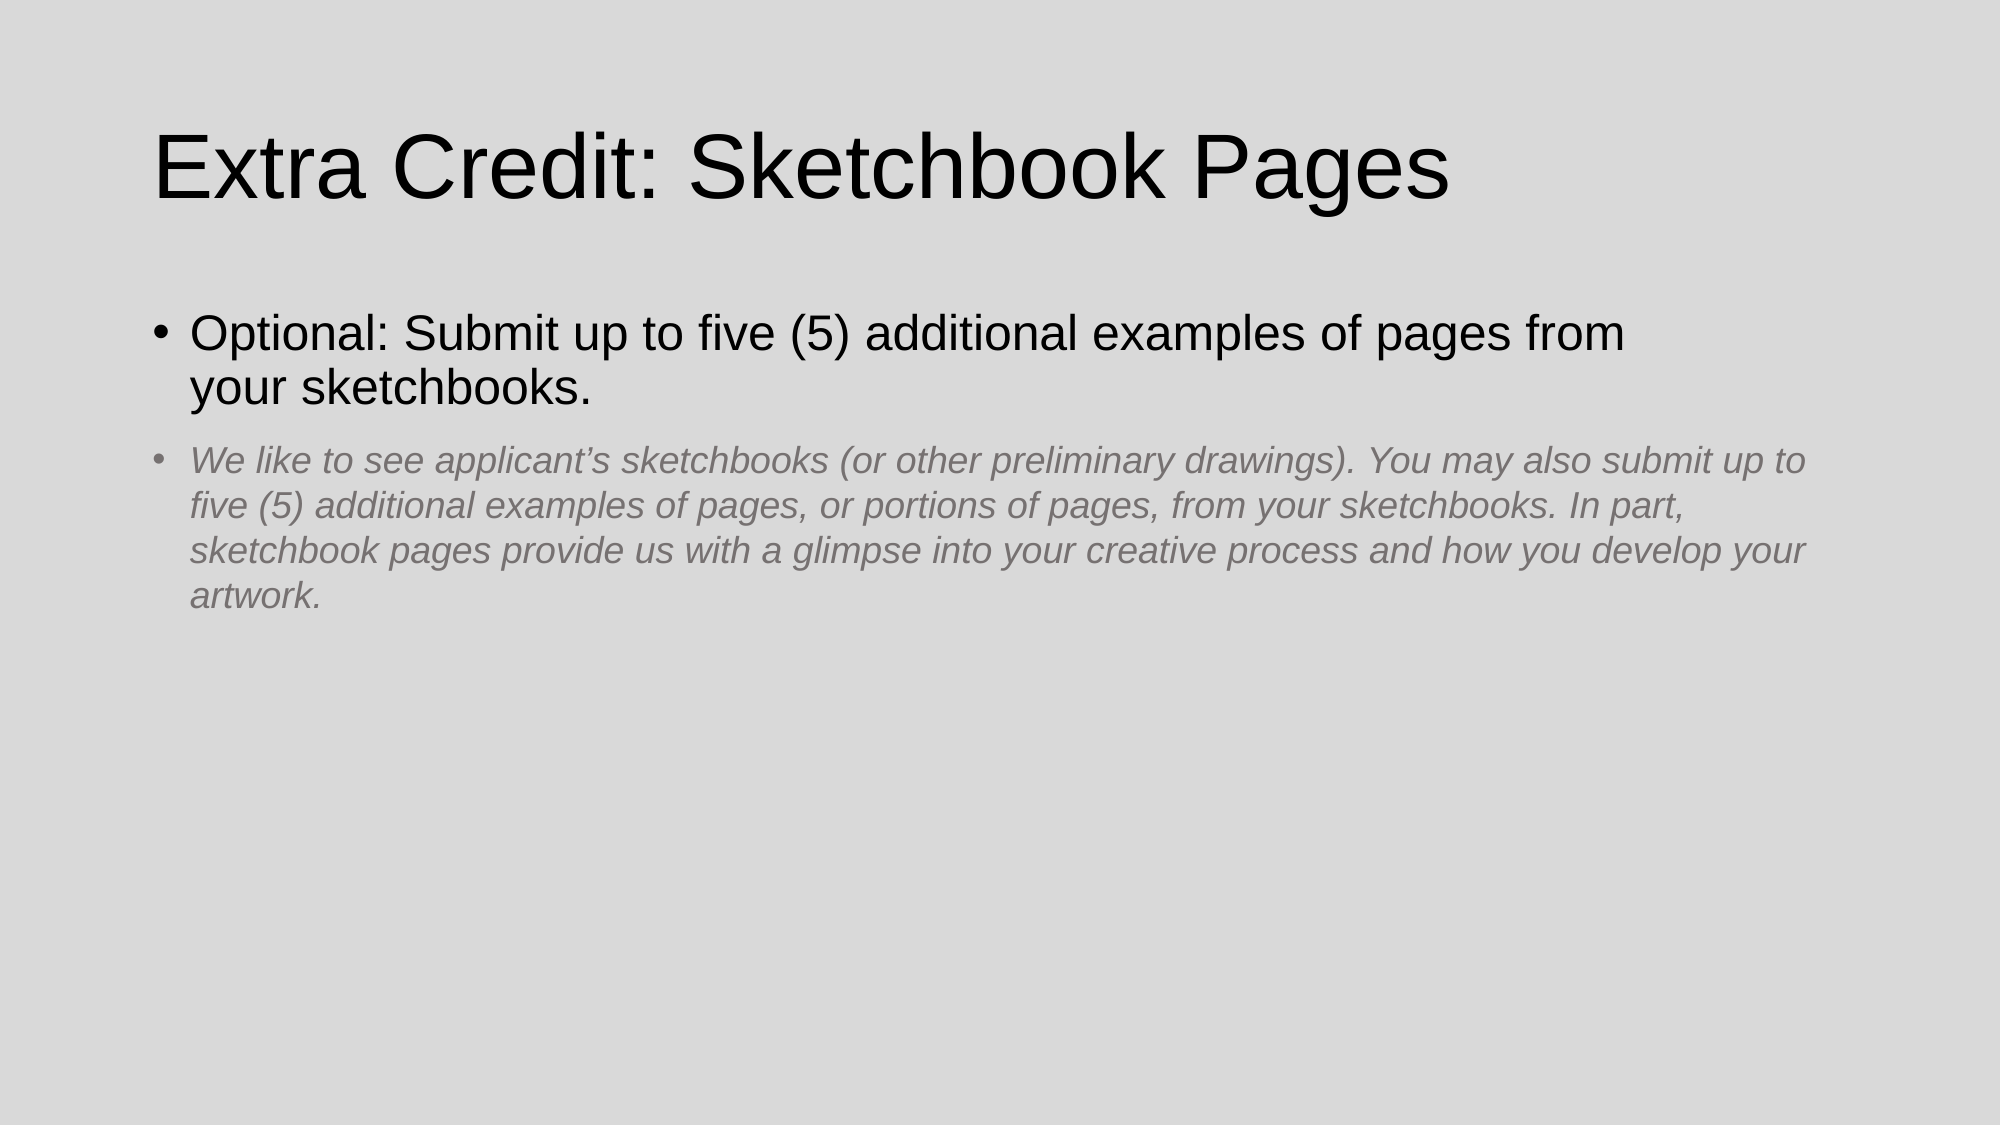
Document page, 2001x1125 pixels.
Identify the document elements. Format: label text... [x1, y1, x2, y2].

list Optional: Submit up to five (5) additional examples of pages from your sketchbooks. We like to see applicant’s sketchbooks (or other preliminary drawings). You may also submit up to five (5) additional examples of pages, or portions of pages, from your sketchbooks. In part, sketchbook pages provide us with a glimpse into your creative process and how you develop your artwork. [137, 299, 1863, 1014]
title Extra Credit: Sketchbook Pages [137, 59, 1863, 278]
